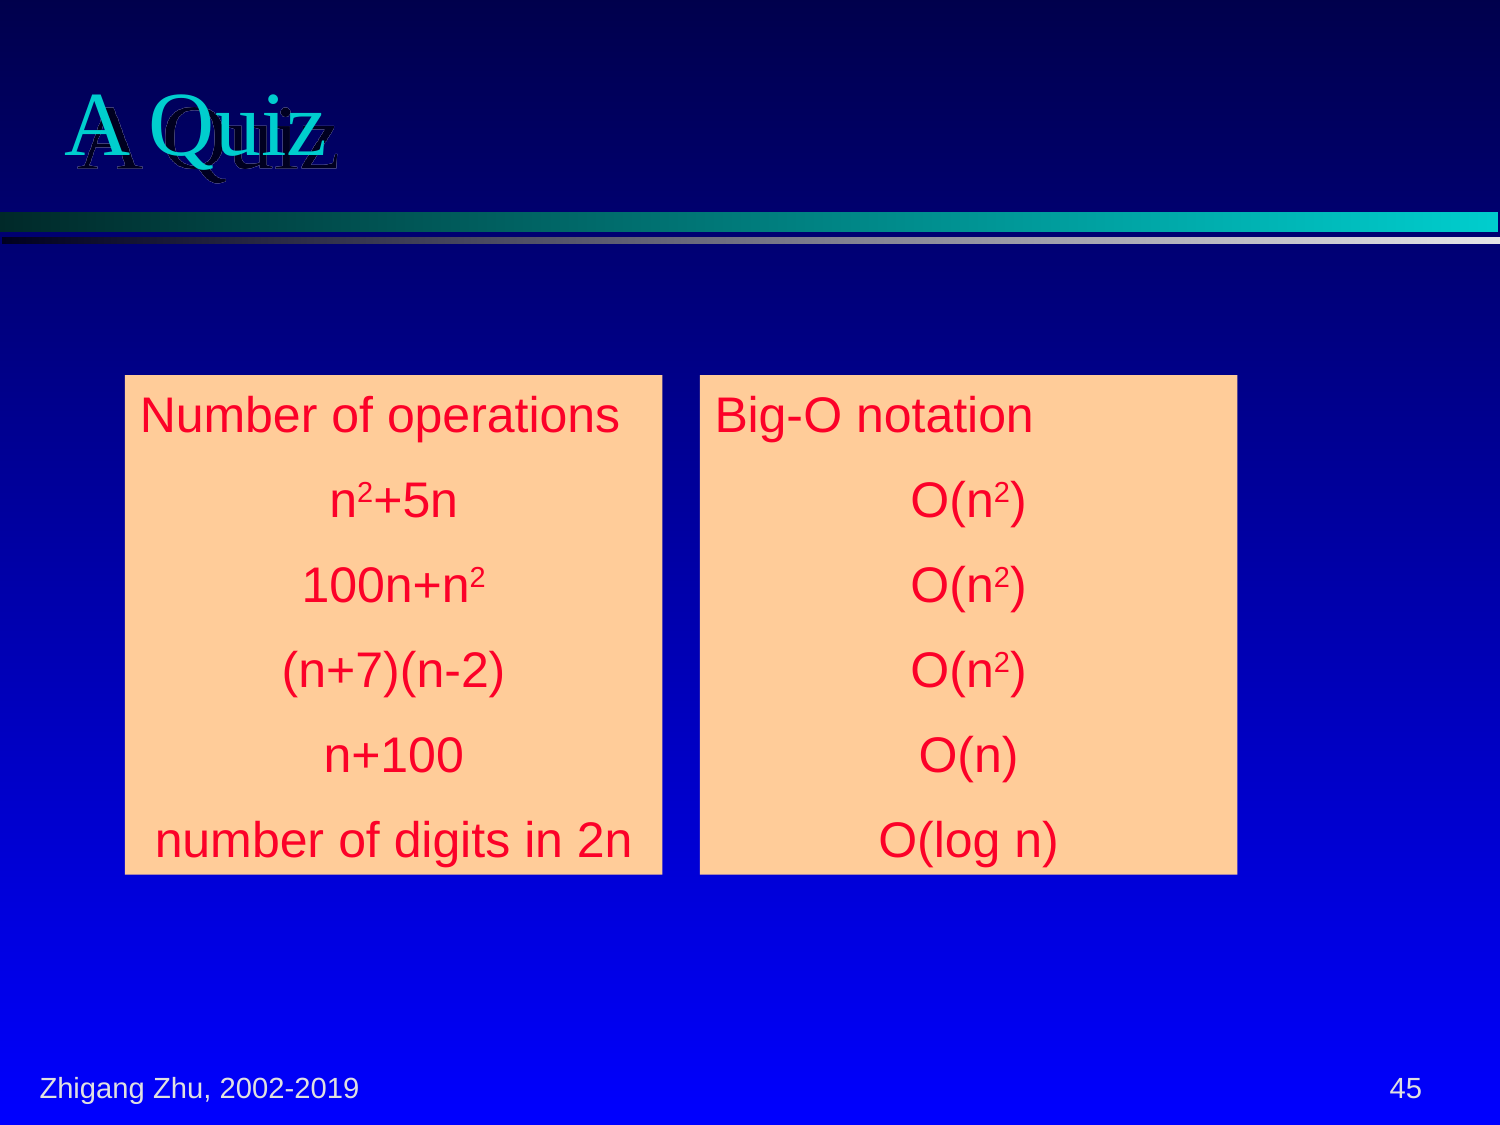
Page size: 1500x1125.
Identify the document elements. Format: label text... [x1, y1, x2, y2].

title A Quiz [49, 24, 1326, 213]
text_box Big-O notation O(n2) O(n2) O(n2) O(n) O(log n) [699, 375, 1238, 875]
text_box Number of operations n2+5n 100n+n2 (n+7)(n-2) n+100 number of digits in 2n [124, 375, 663, 875]
